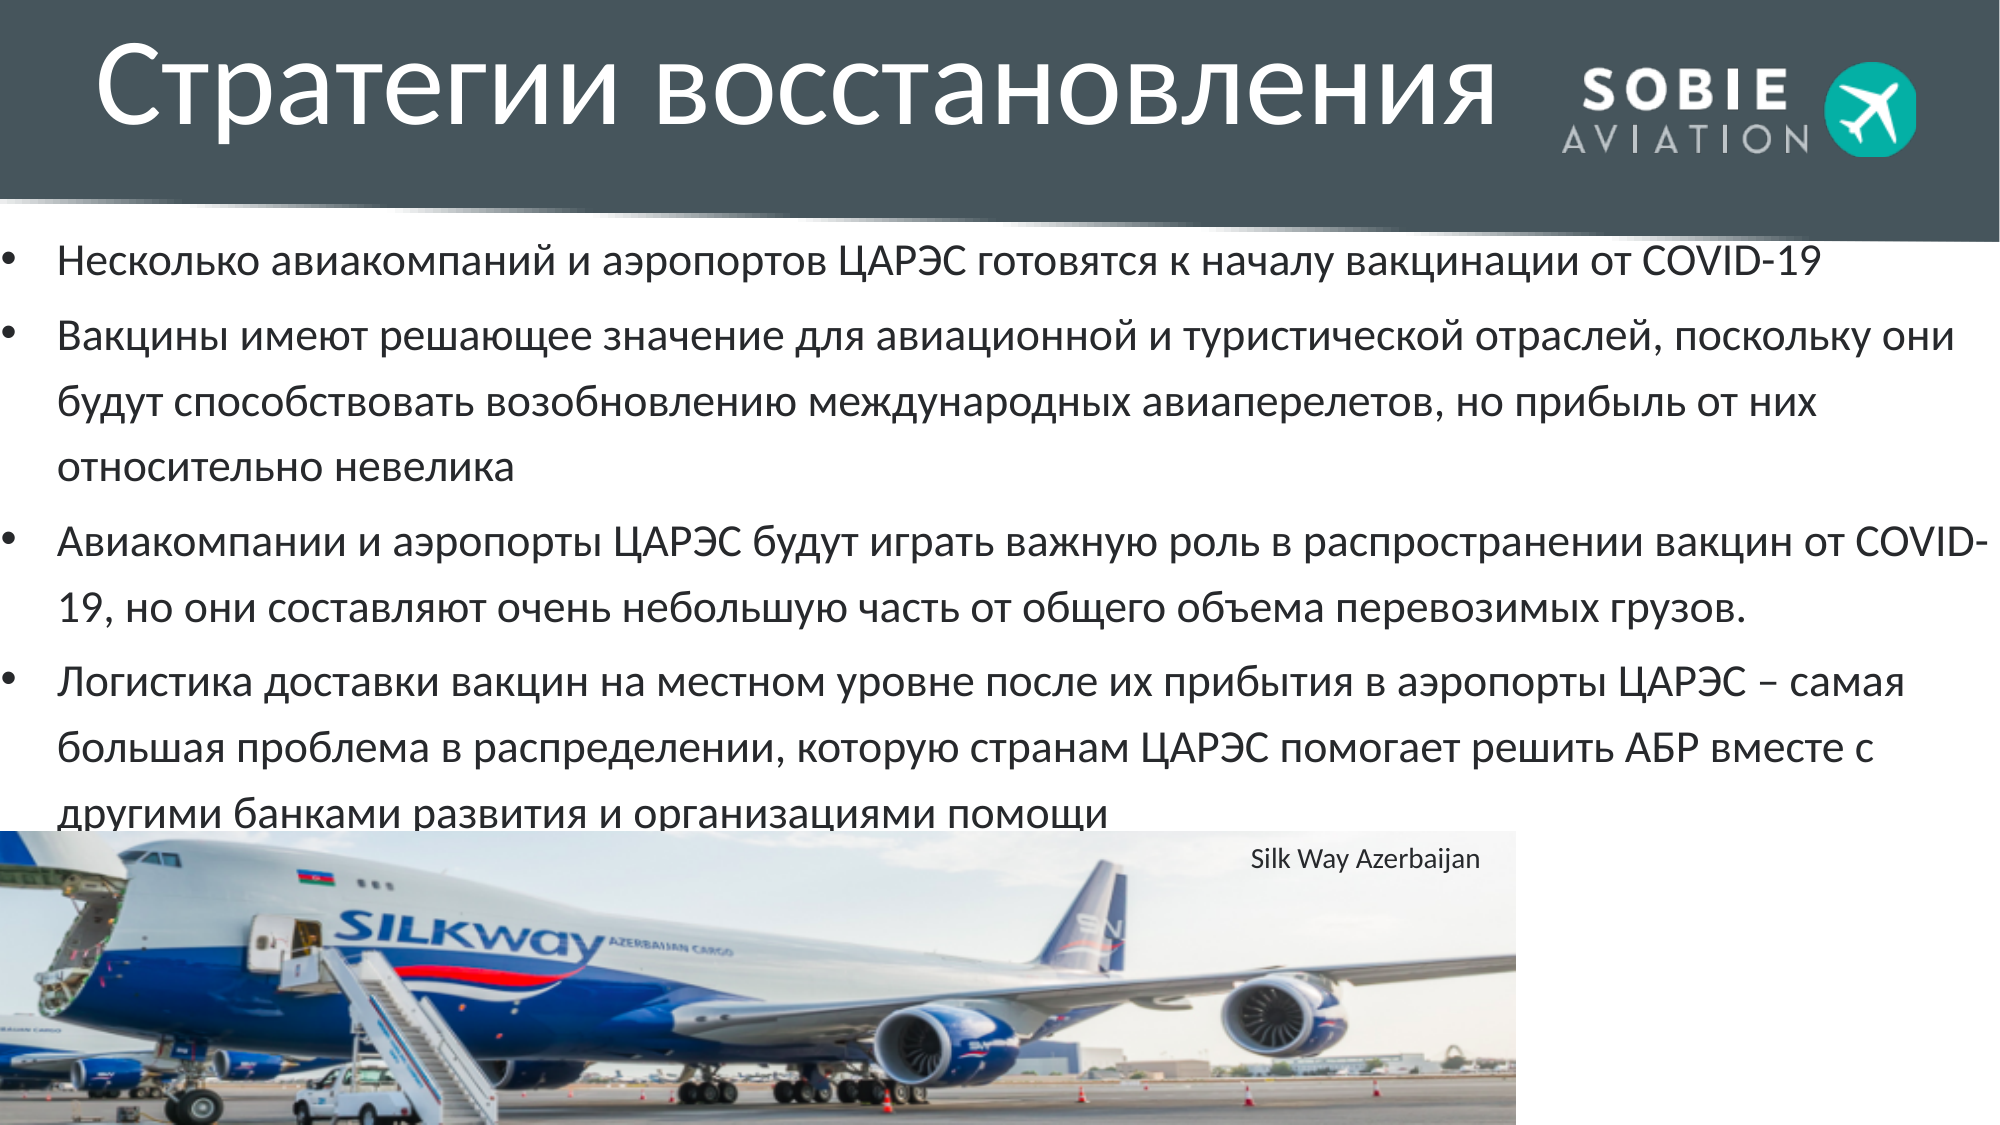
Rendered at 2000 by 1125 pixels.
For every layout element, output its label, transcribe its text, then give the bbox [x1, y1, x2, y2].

subtitle Несколько авиакомпаний и аэропортов ЦАРЭС готовятся к началу вакцинации от COVID-19 Вакцины имеют решающее значение для авиационной и туристической отраслей, поскольку они будут способствовать возобновлению международных авиаперелетов, но прибыль от них относительно невелика Авиакомпании и аэропорты ЦАРЭС будут играть важную роль в распространении вакцин от COVID-19, но они составляют очень небольшую часть от общего объема перевозимых грузов. Логистика доставки вакцин на местном уровне после их прибытия в аэропорты ЦАРЭС – самая большая проблема в распределении, которую странам ЦАРЭС помогает решить АБР вместе с другими банками развития и организациями помощи [0, 218, 2000, 1125]
title Стратегии восстановления [95, 60, 1550, 168]
picture [0, 831, 1516, 1125]
